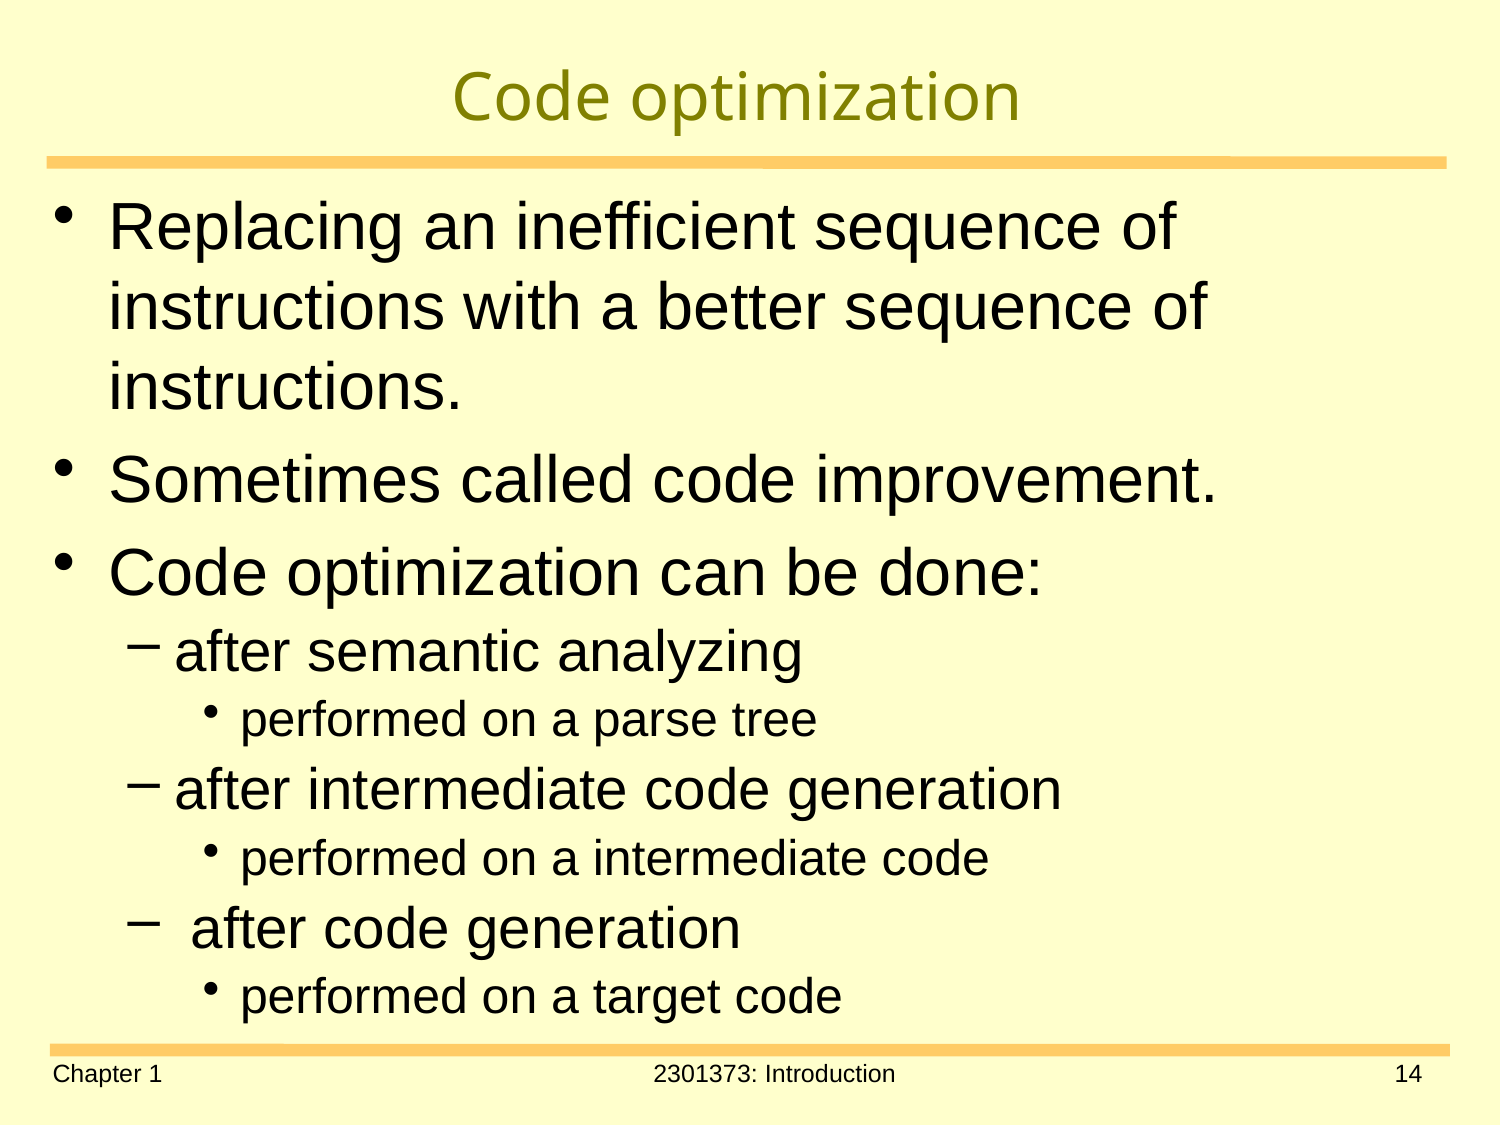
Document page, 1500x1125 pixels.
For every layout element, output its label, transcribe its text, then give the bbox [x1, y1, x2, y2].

footer 2301373: Introduction [387, 1050, 1163, 1100]
title Code optimization [37, 37, 1438, 150]
list Replacing an inefficient sequence of instructions with a better sequence of instructions. Sometimes called code improvement. Code optimization can be done: after semantic analyzing performed on a parse tree after intermediate code generation performed on a intermediate code after code generation performed on a target code [37, 174, 1438, 1038]
slide_number Chapter 1 [37, 1050, 375, 1100]
slide_number 14 [1250, 1050, 1438, 1100]
